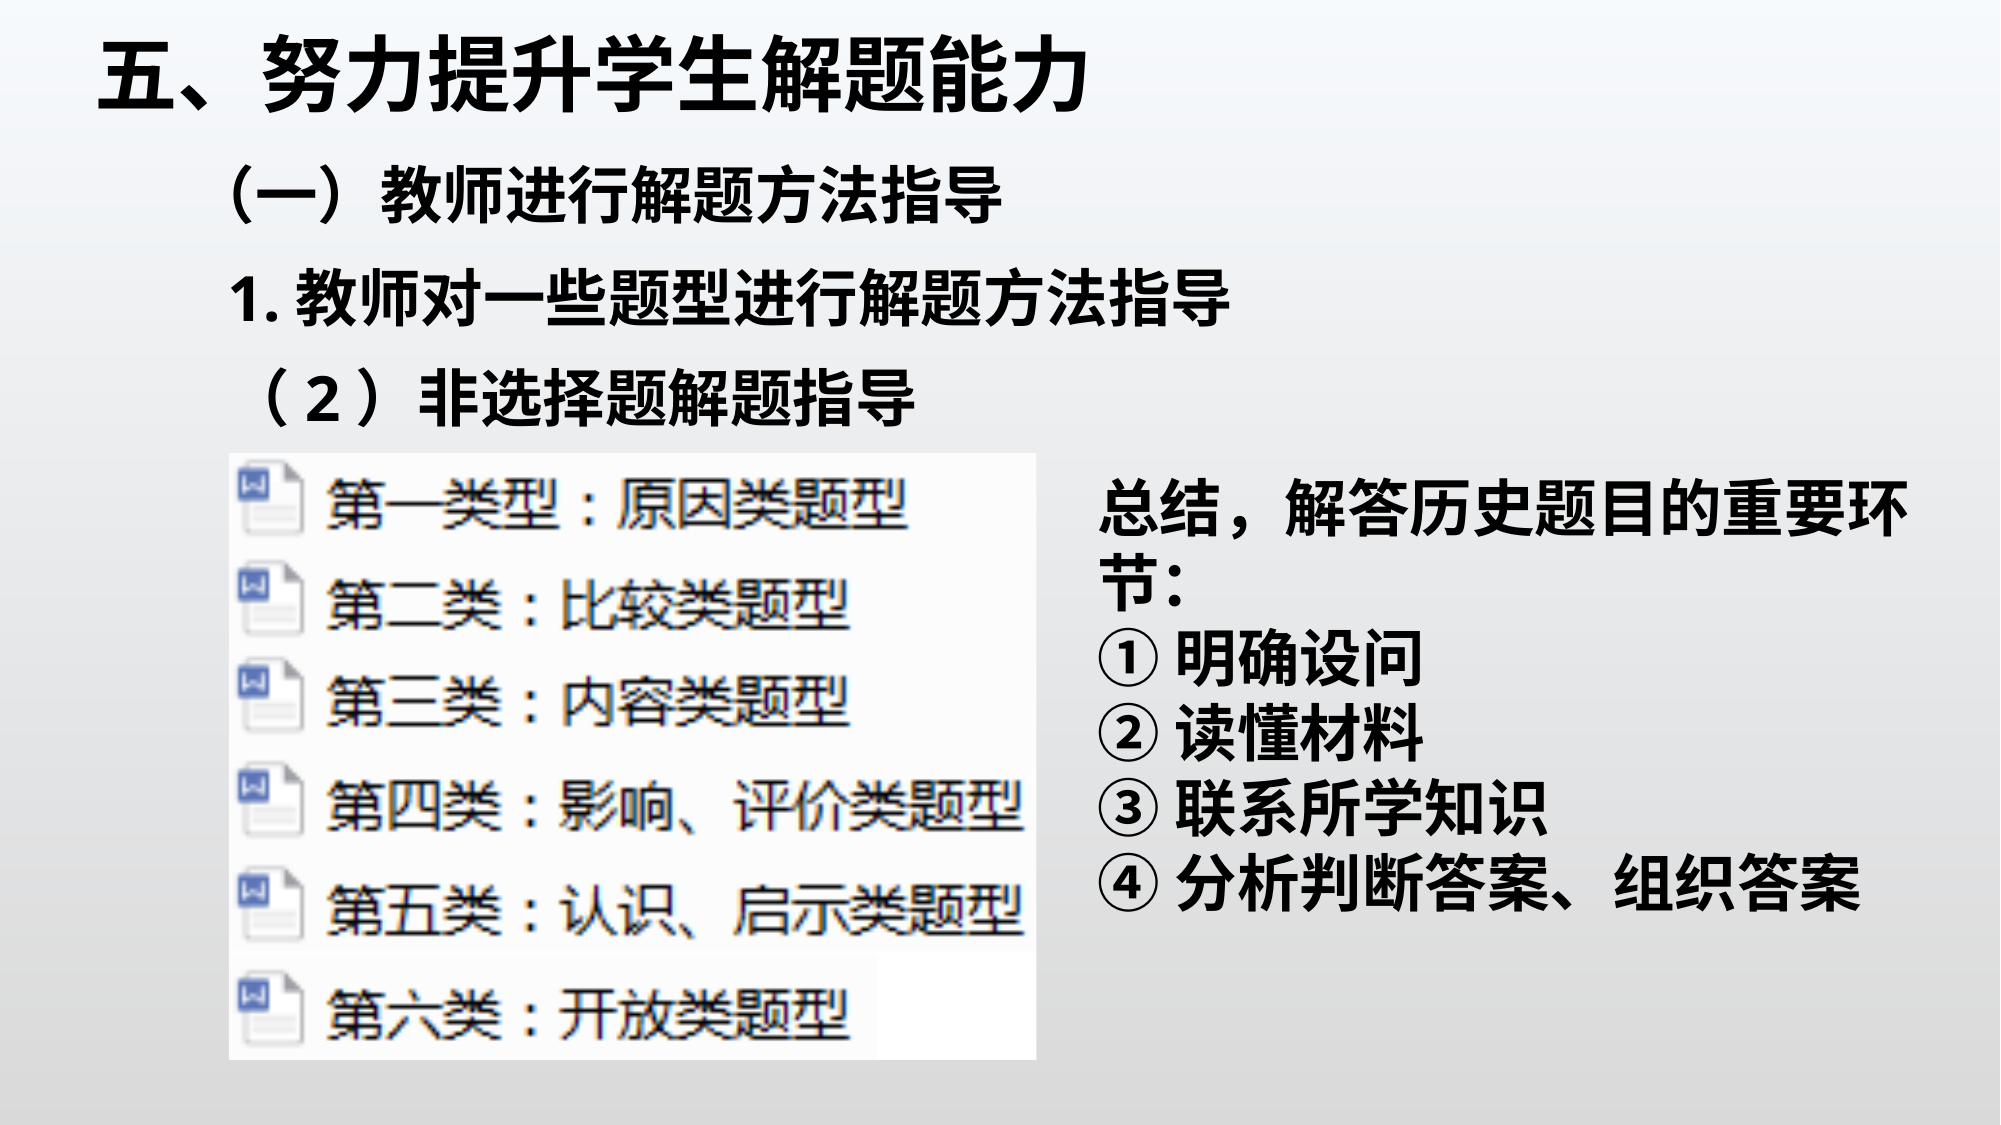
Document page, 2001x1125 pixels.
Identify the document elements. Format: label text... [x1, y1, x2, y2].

text_box 总结，解答历史题目的重要环节： ①明确设问 ②读懂材料 ③联系所学知识 ④分析判断答案、组织答案 [1082, 462, 1925, 927]
text_box 五、努力提升学生解题能力 [79, 26, 1862, 133]
text_box 1.教师对一些题型进行解题方法指导 （2）非选择题解题指导 [63, 251, 1448, 442]
text_box （一）教师进行解题方法指导 [177, 149, 1468, 239]
picture [228, 453, 1037, 1060]
